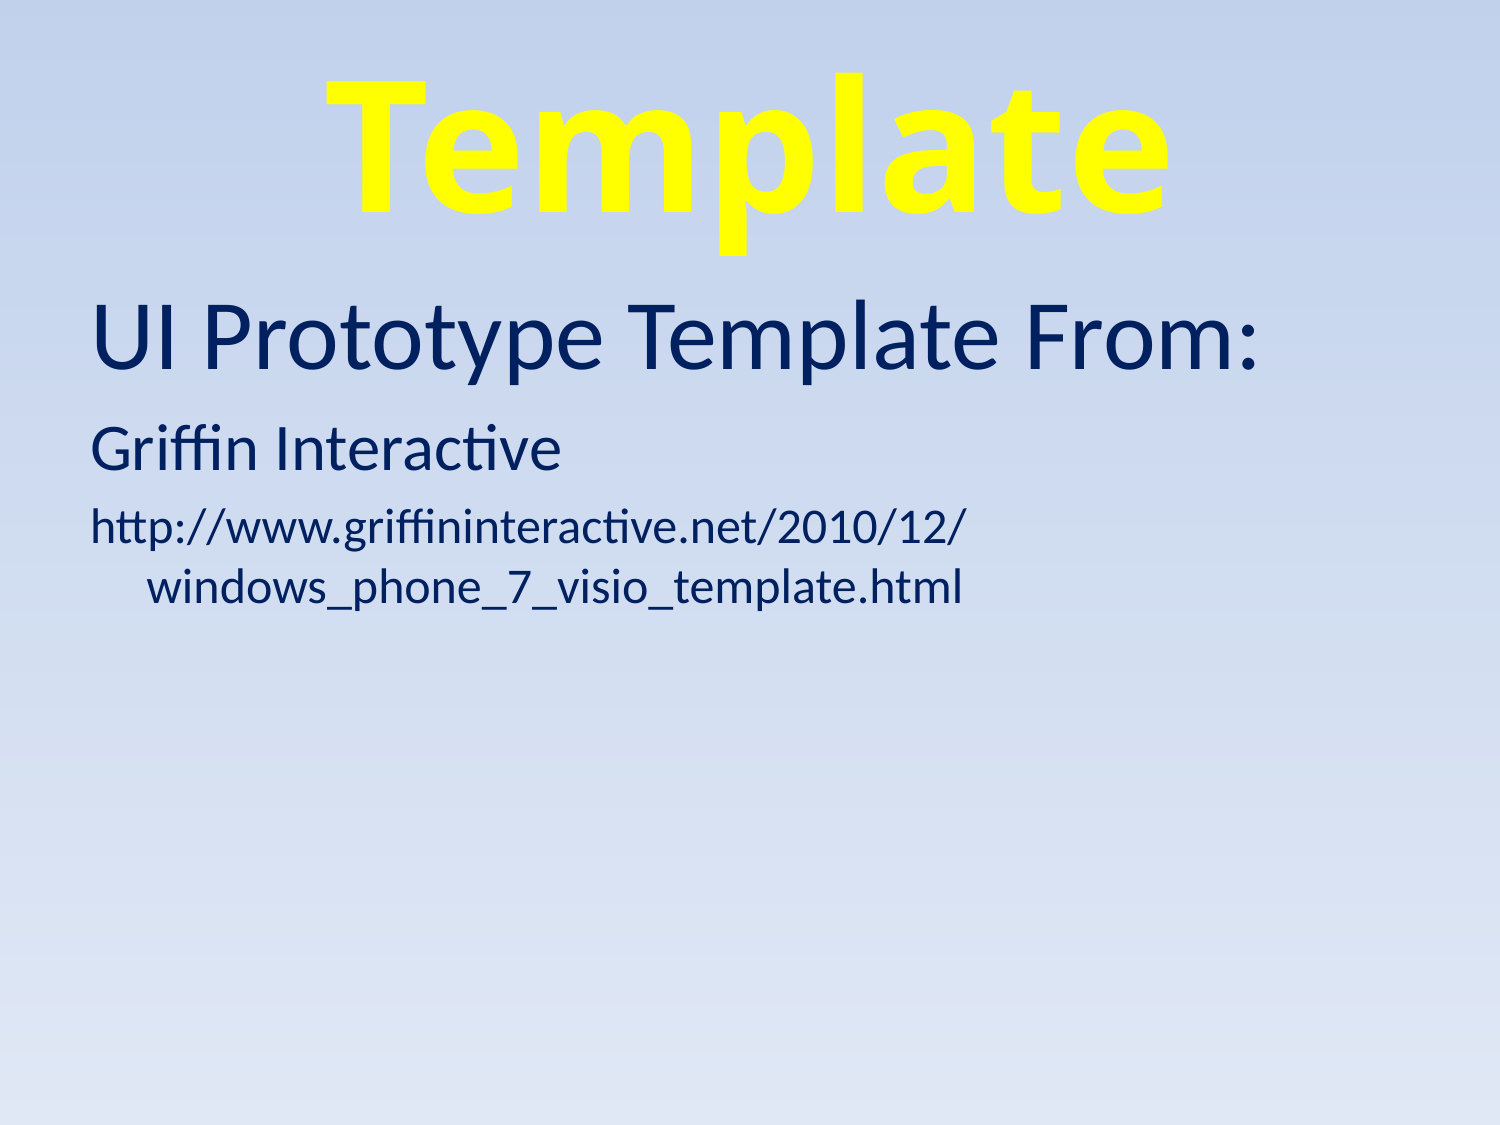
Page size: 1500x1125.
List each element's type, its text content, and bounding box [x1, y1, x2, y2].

title Template [75, 45, 1425, 233]
list UI Prototype Template From: Griffin Interactive http://www.griffininteractive.net/2010/12/windows_phone_7_visio_template.html [75, 262, 1425, 1005]
